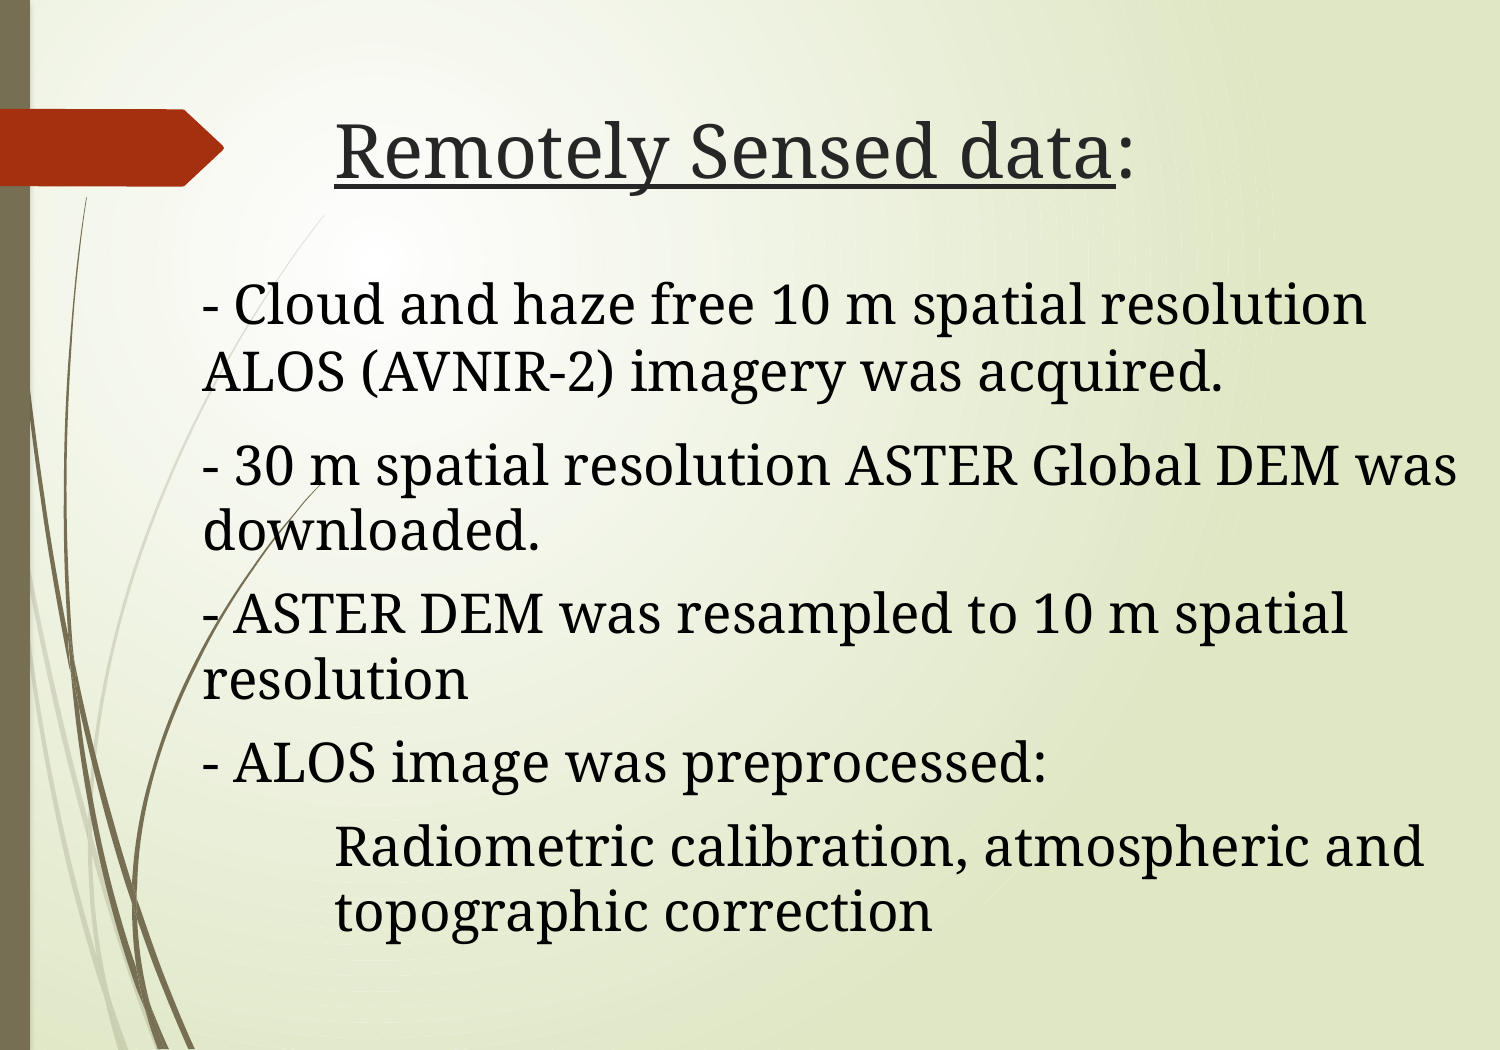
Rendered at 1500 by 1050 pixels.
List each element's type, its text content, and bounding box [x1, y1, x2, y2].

title Remotely Sensed data: [319, 95, 1400, 262]
list - Cloud and haze free 10 m spatial resolution ALOS (AVNIR-2) imagery was acquired. - 30 m spatial resolution ASTER Global DEM was downloaded. - ASTER DEM was resampled to 10 m spatial resolution - ALOS image was preprocessed: Radiometric calibration, atmospheric and topographic correction [187, 262, 1500, 963]
